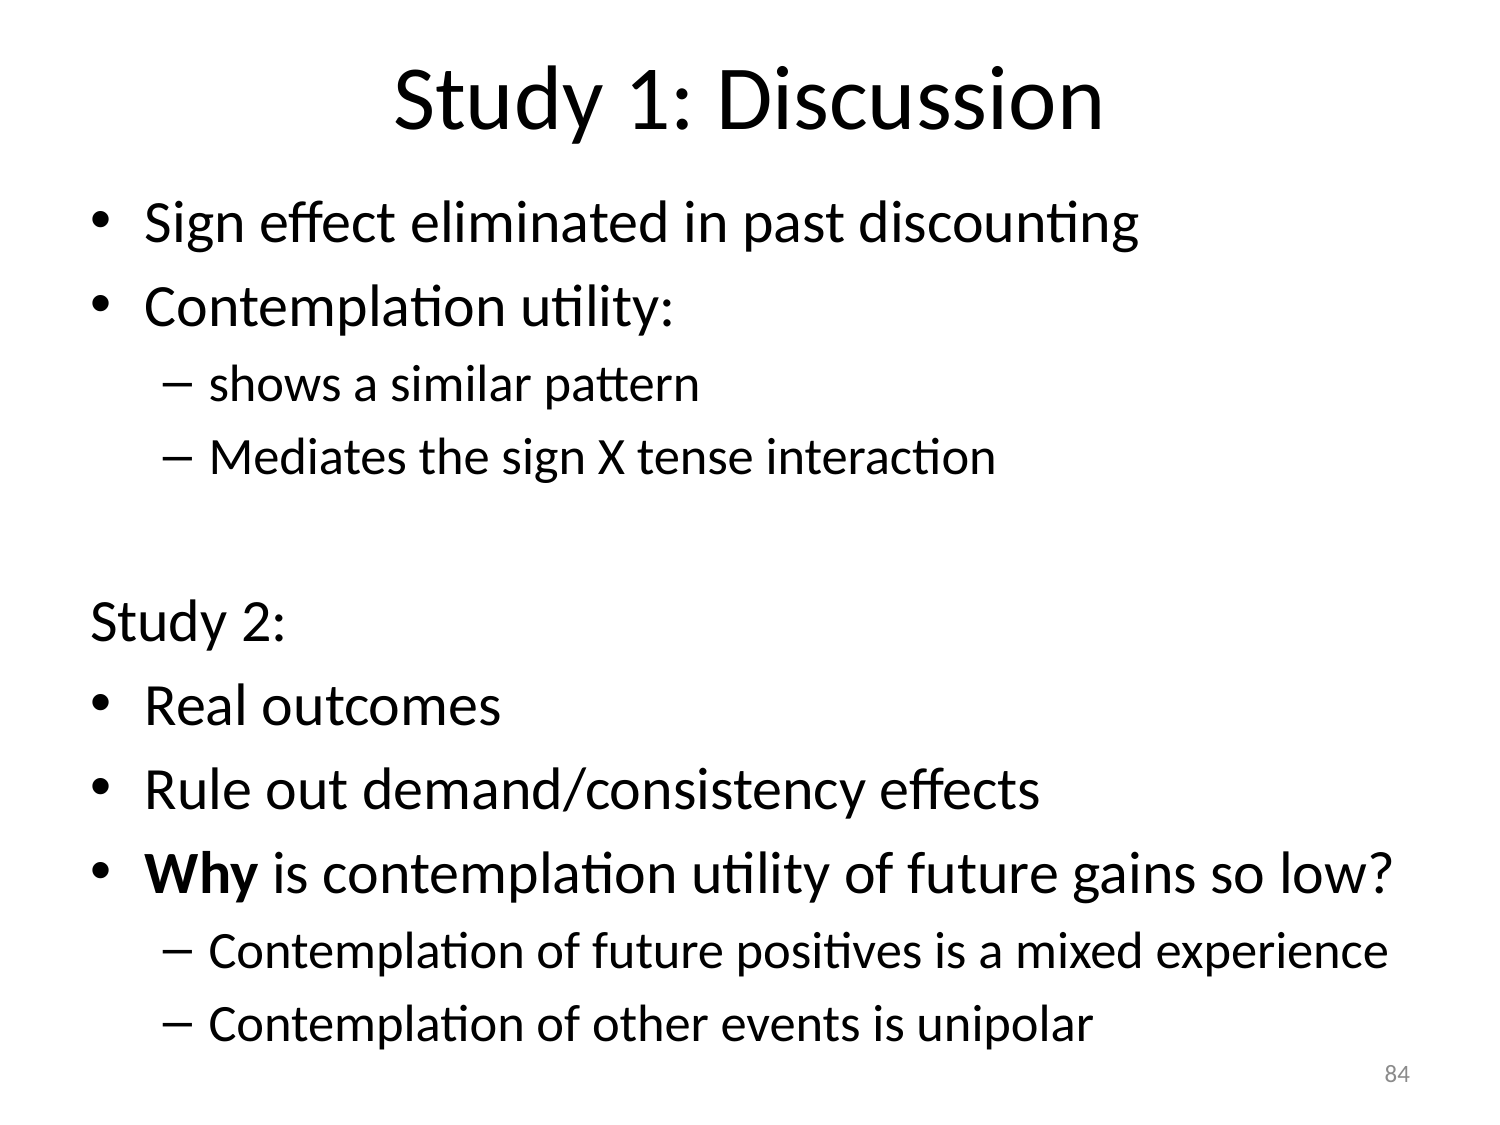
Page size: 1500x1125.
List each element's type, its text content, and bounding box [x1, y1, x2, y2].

list Sign effect eliminated in past discounting Contemplation utility: shows a similar pattern Mediates the sign X tense interaction Study 2: Real outcomes Rule out demand/consistency effects Why is contemplation utility of future gains so low? Contemplation of future positives is a mixed experience Contemplation of other events is unipolar [75, 174, 1425, 1088]
slide_number 84 [1074, 1042, 1425, 1103]
title Study 1: Discussion [75, 0, 1425, 174]
